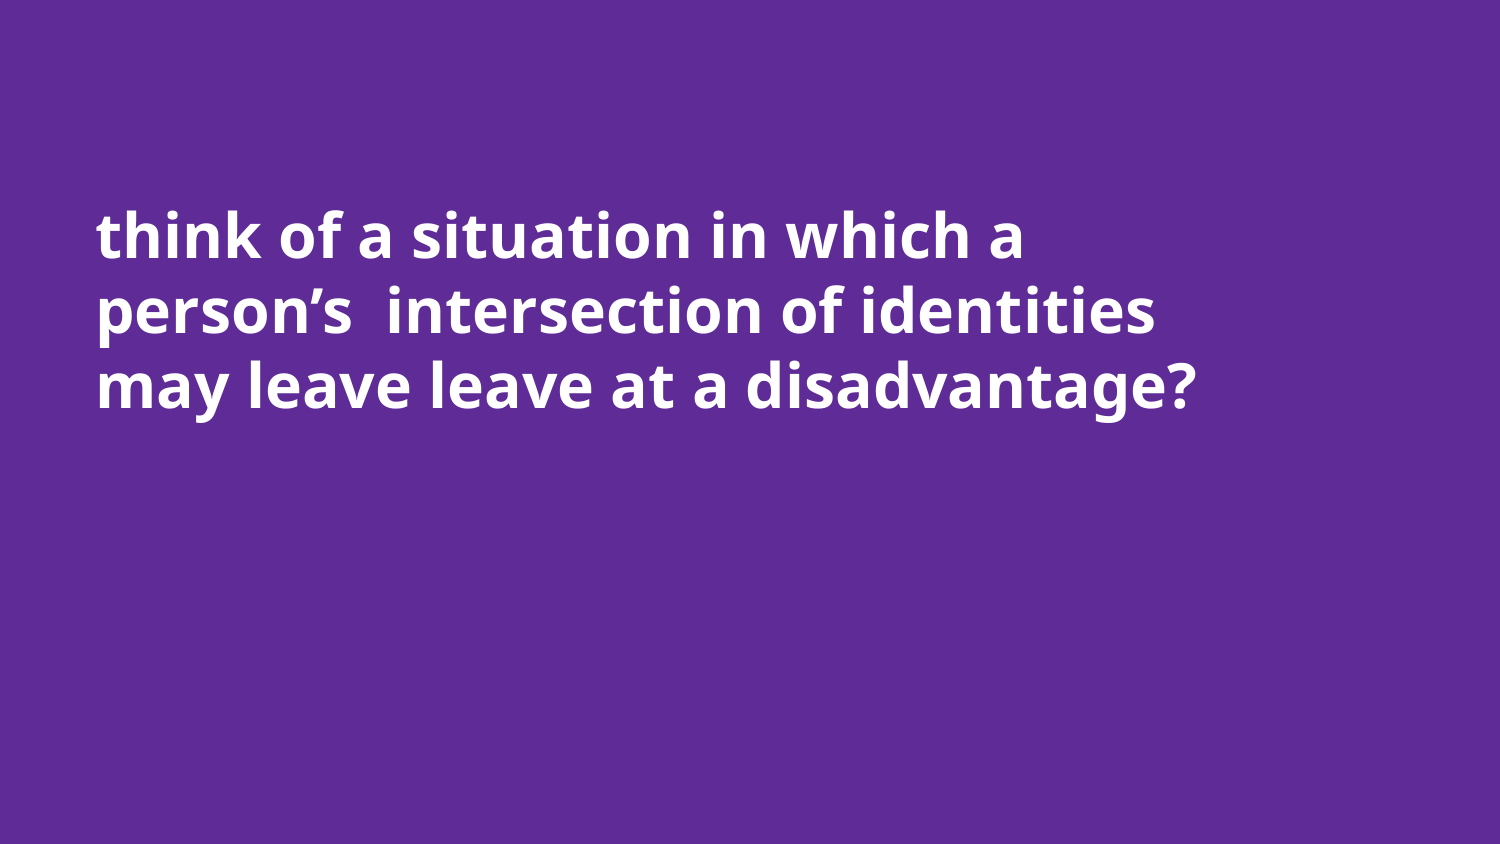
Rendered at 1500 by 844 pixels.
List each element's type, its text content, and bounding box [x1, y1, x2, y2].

title think of a situation in which a person’s intersection of identities may leave leave at a disadvantage? [80, 86, 1291, 532]
